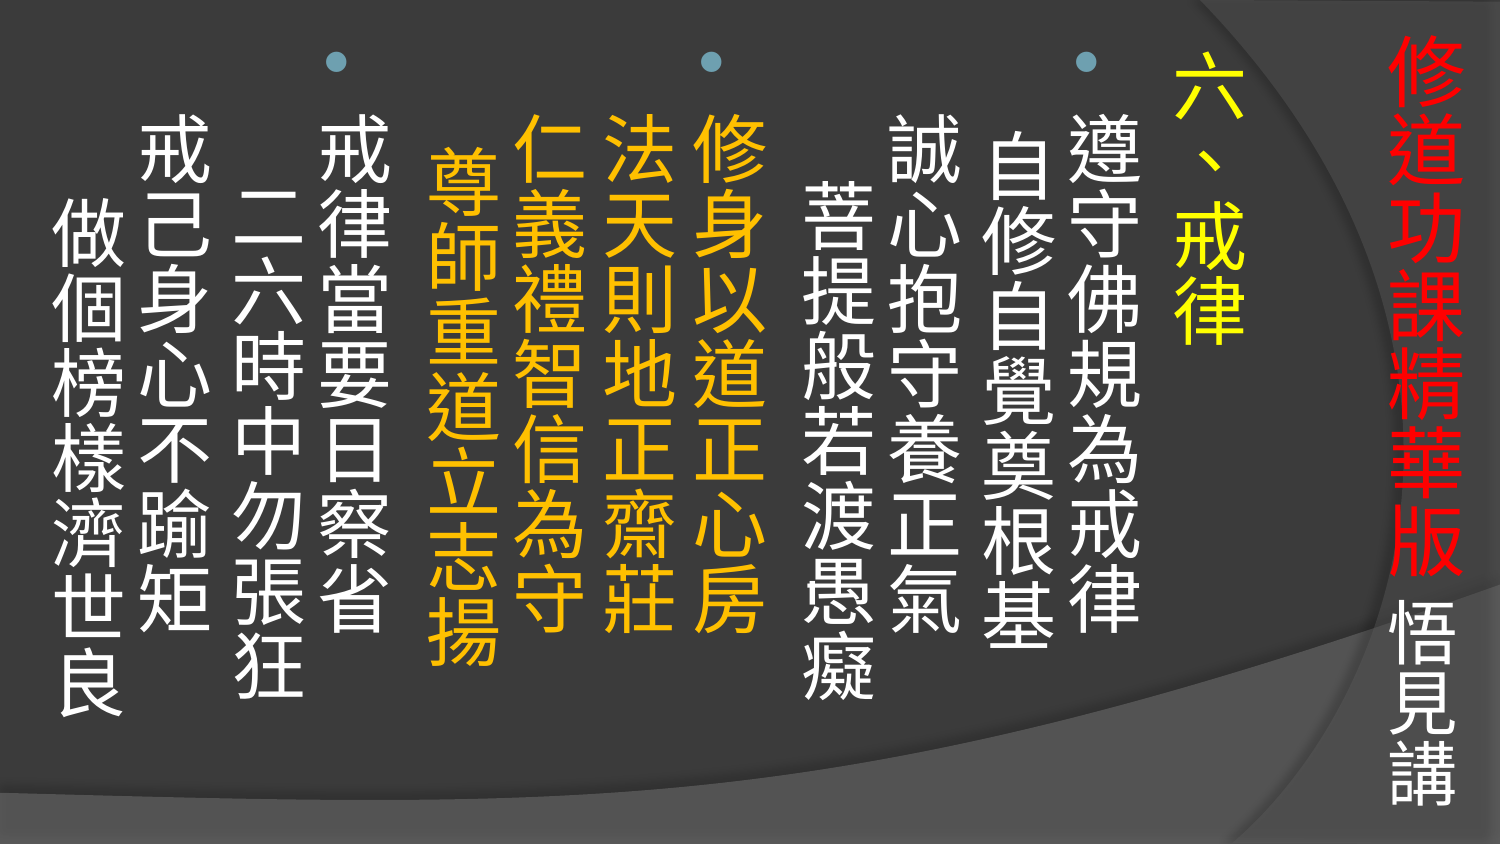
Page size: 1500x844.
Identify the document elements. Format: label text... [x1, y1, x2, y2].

title 修道功課精華版 悟見講 [1364, 21, 1483, 820]
list 六、戒律 遵守佛規為戒律 自修自覺奠根基 誠心抱守養正氣 菩提般若渡愚癡 修身以道正心房 法天則地正齋莊 仁義禮智信為守 尊師重道立志揚 戒律當要日察省 二六時中勿張狂 戒己身心不踰矩 做個榜樣濟世良 [29, 27, 1365, 820]
